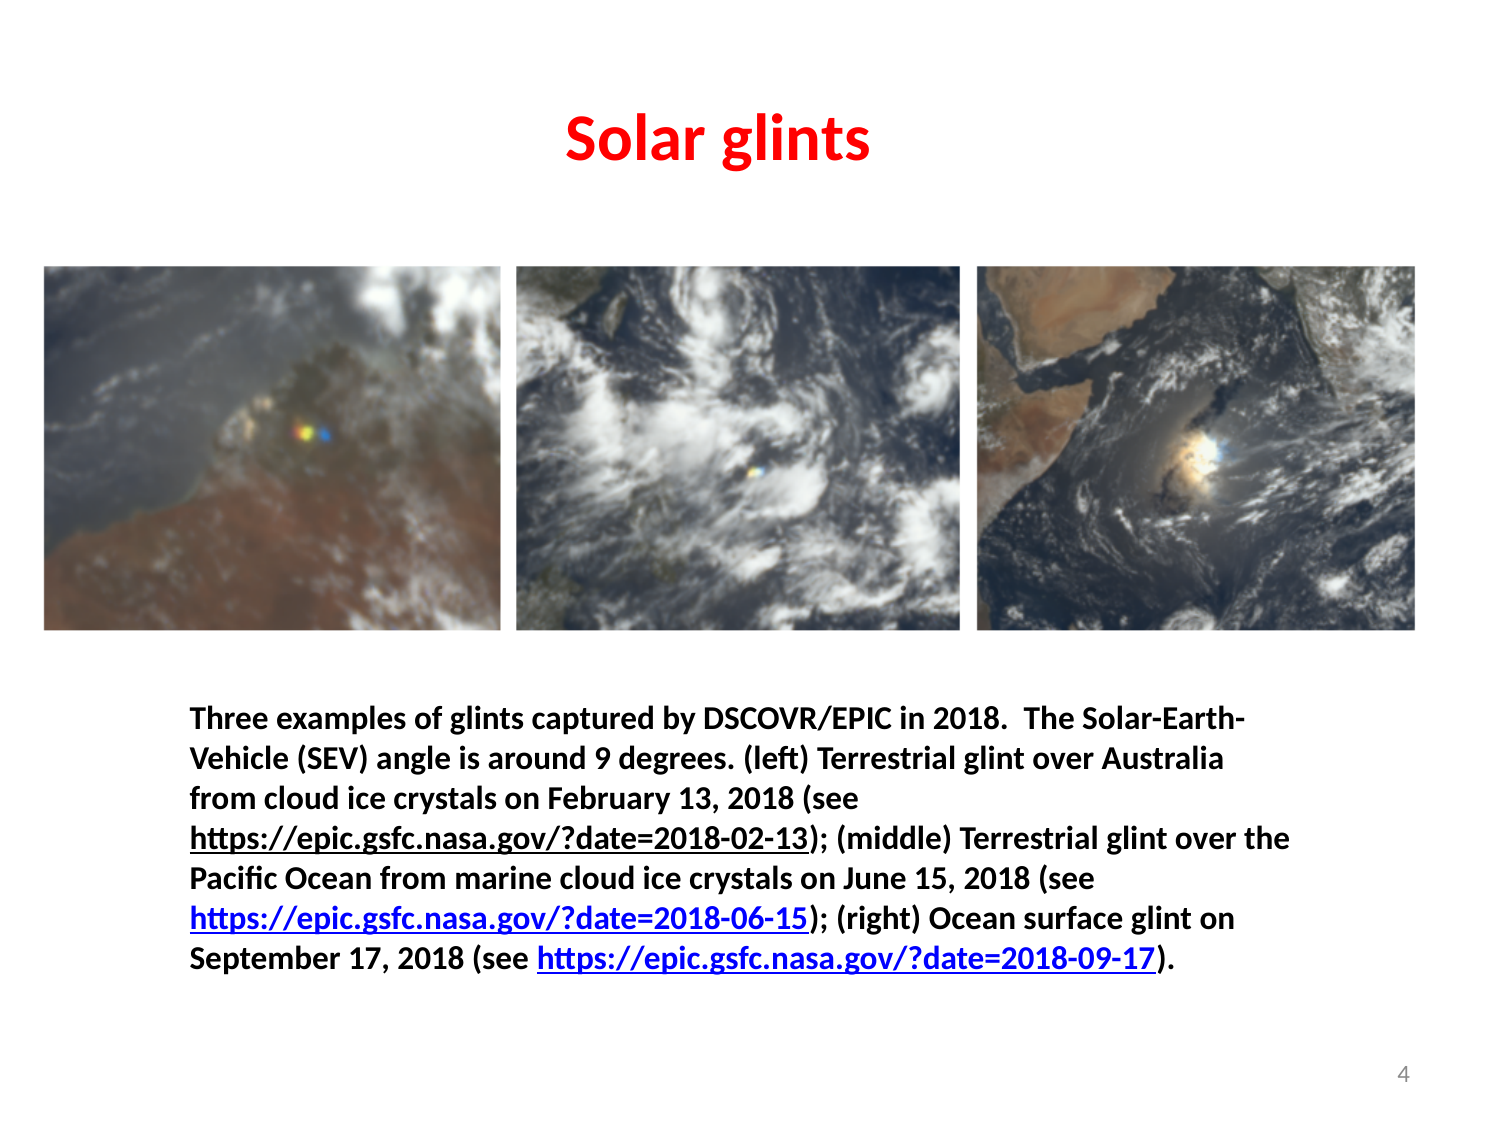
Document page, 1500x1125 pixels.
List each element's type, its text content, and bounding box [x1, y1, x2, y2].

text_box Solar glints [551, 86, 887, 182]
text_box Three examples of glints captured by DSCOVR/EPIC in 2018. The Solar-Earth-Vehicle (SEV) angle is around 9 degrees. (left) Terrestrial glint over Australia from cloud ice crystals on February 13, 2018 (see https://epic.gsfc.nasa.gov/?date=2018-02-13); (middle) Terrestrial glint over the Pacific Ocean from marine cloud ice crystals on June 15, 2018 (see https://epic.gsfc.nasa.gov/?date=2018-06-15); (right) Ocean surface glint on September 17, 2018 (see https://epic.gsfc.nasa.gov/?date=2018-09-17). [174, 689, 1313, 984]
picture [27, 262, 1428, 638]
slide_number 4 [1074, 1042, 1425, 1103]
